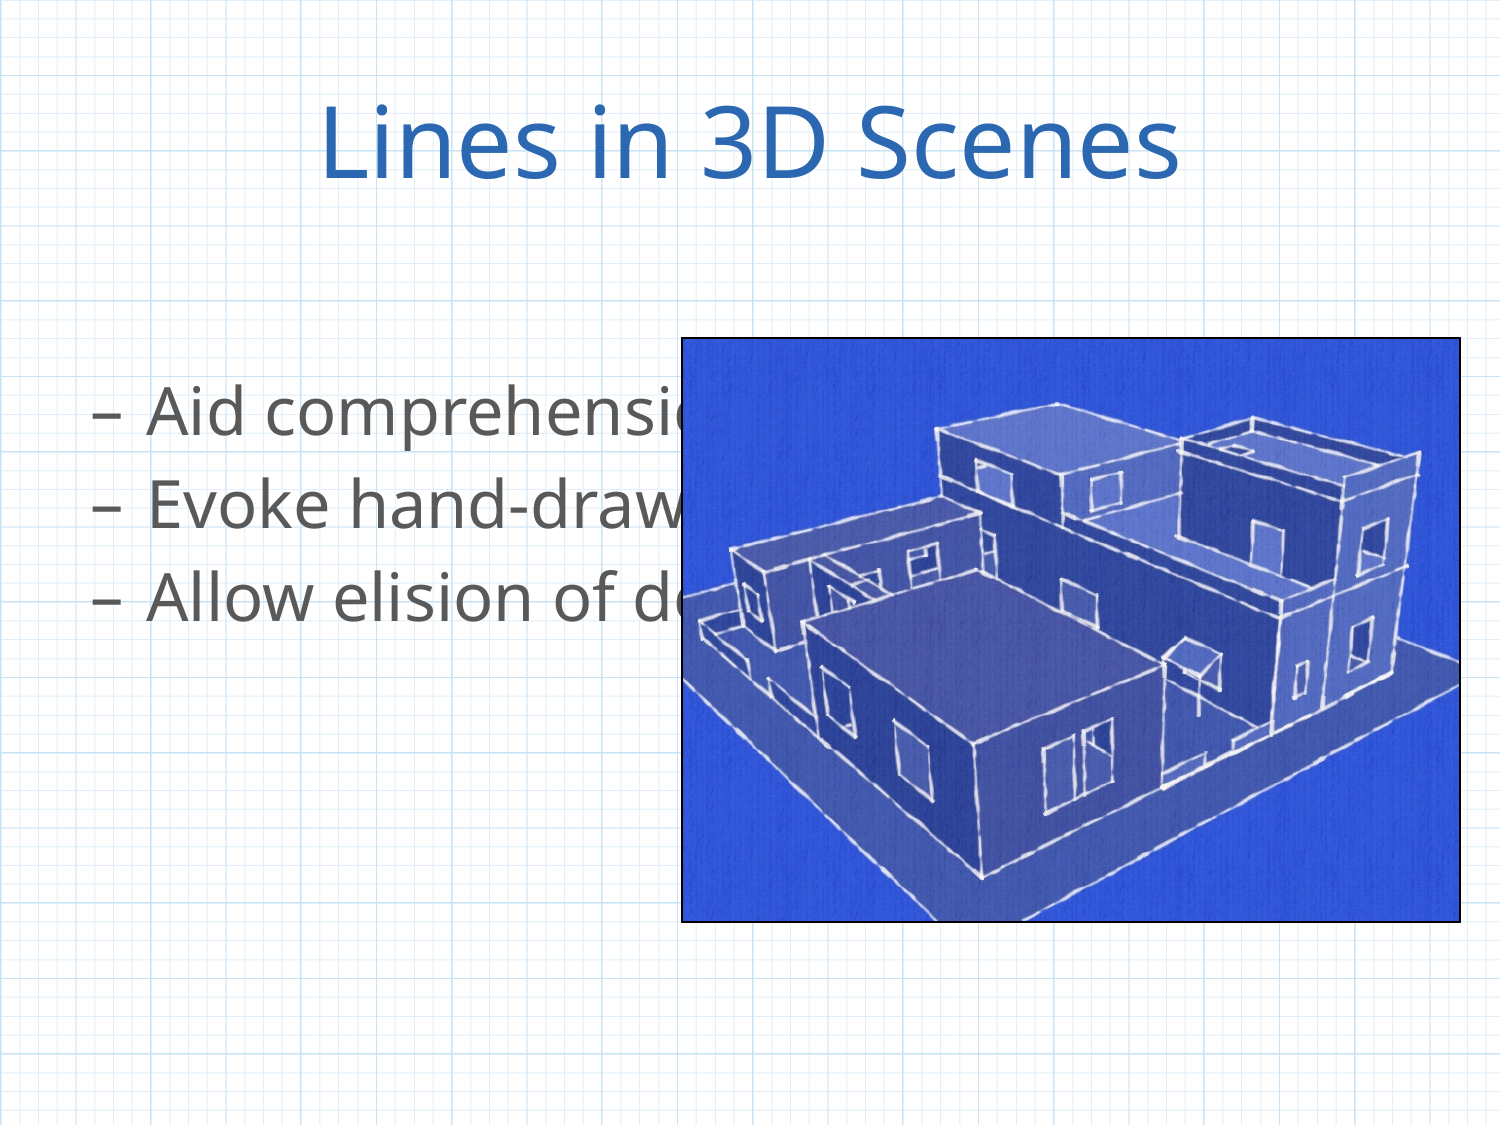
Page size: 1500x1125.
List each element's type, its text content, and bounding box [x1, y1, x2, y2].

title Lines in 3D Scenes [75, 45, 1425, 233]
picture [682, 338, 1460, 921]
list Aid comprehension Evoke hand-drawn style Allow elision of detail [75, 360, 1425, 1005]
text_box Item buffer (rendered on GPU) [0, 0, 1500, 1125]
